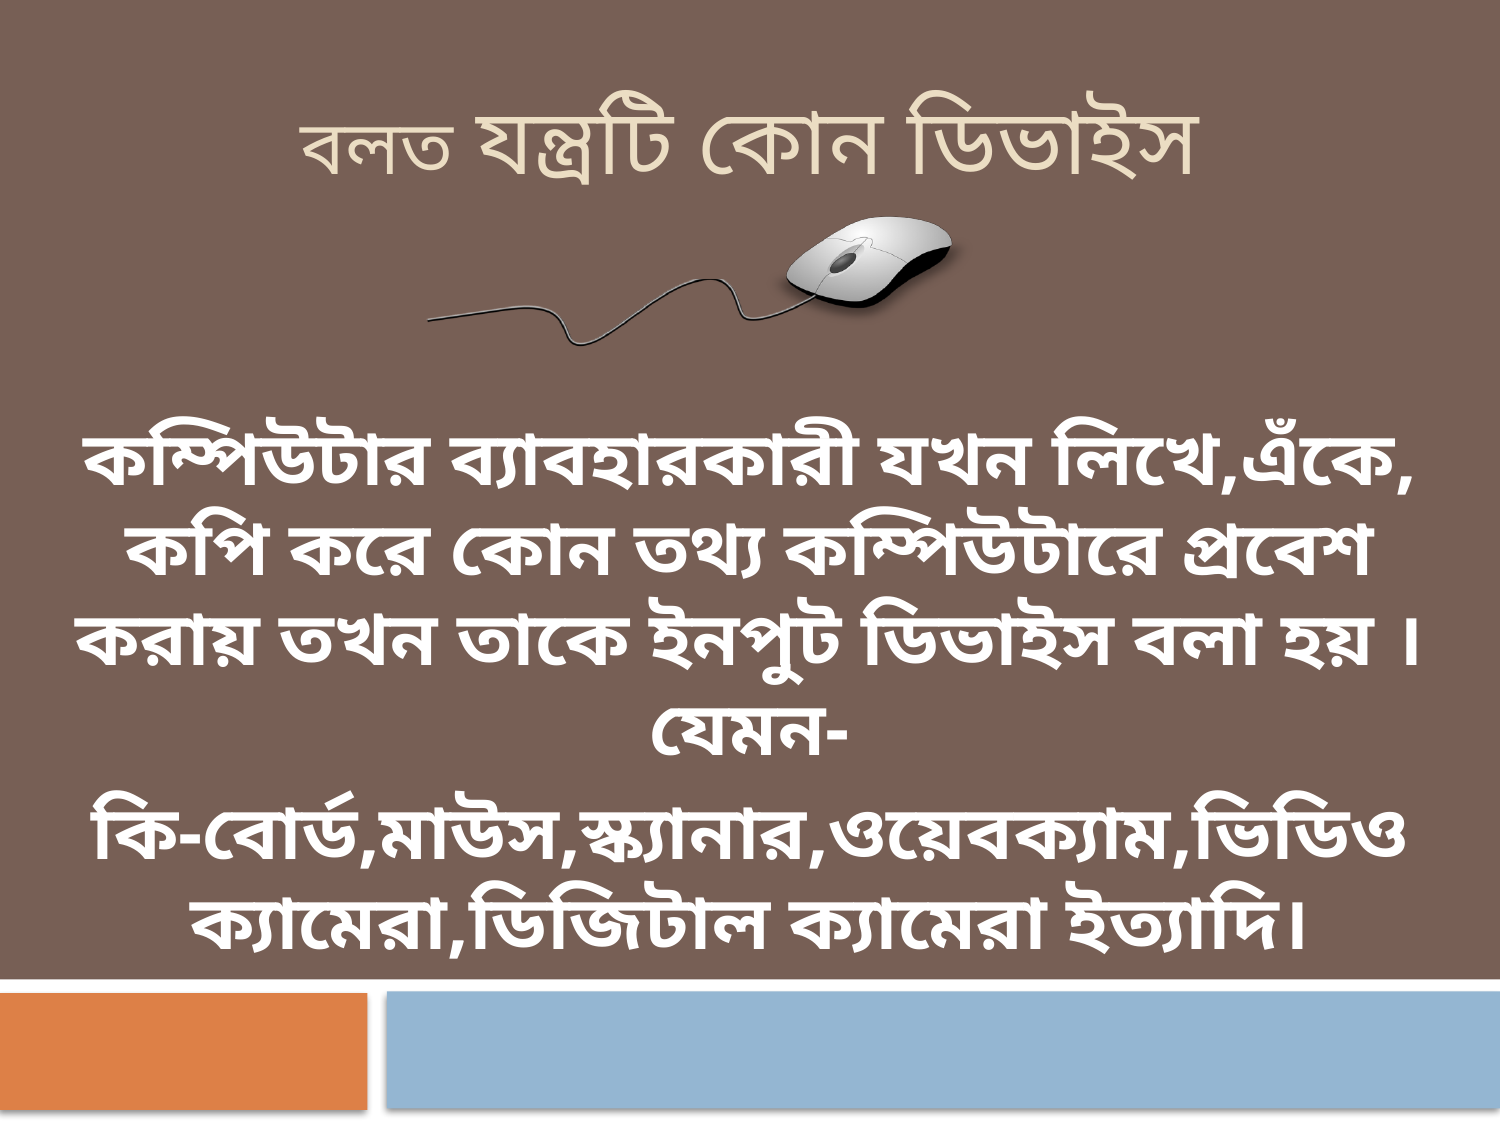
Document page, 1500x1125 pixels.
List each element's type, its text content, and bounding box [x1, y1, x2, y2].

picture [424, 187, 976, 376]
title বলত যন্ত্রটি কোন ডিভাইস [112, 50, 1388, 200]
subtitle কম্পিউটার ব্যাবহারকারী যখন লিখে,এঁকে, কপি করে কোন তথ্য কম্পিউটারে প্রবেশ করায় তখন তাকে ইনপুট ডিভাইস বলা হয় । যেমন- কি-বোর্ড,মাউস,স্ক্যানার,ওয়েবক্যাম,ভিডিও ক্যামেরা,ডিজিটাল ক্যামেরা ইত্যাদি। [24, 575, 1475, 800]
